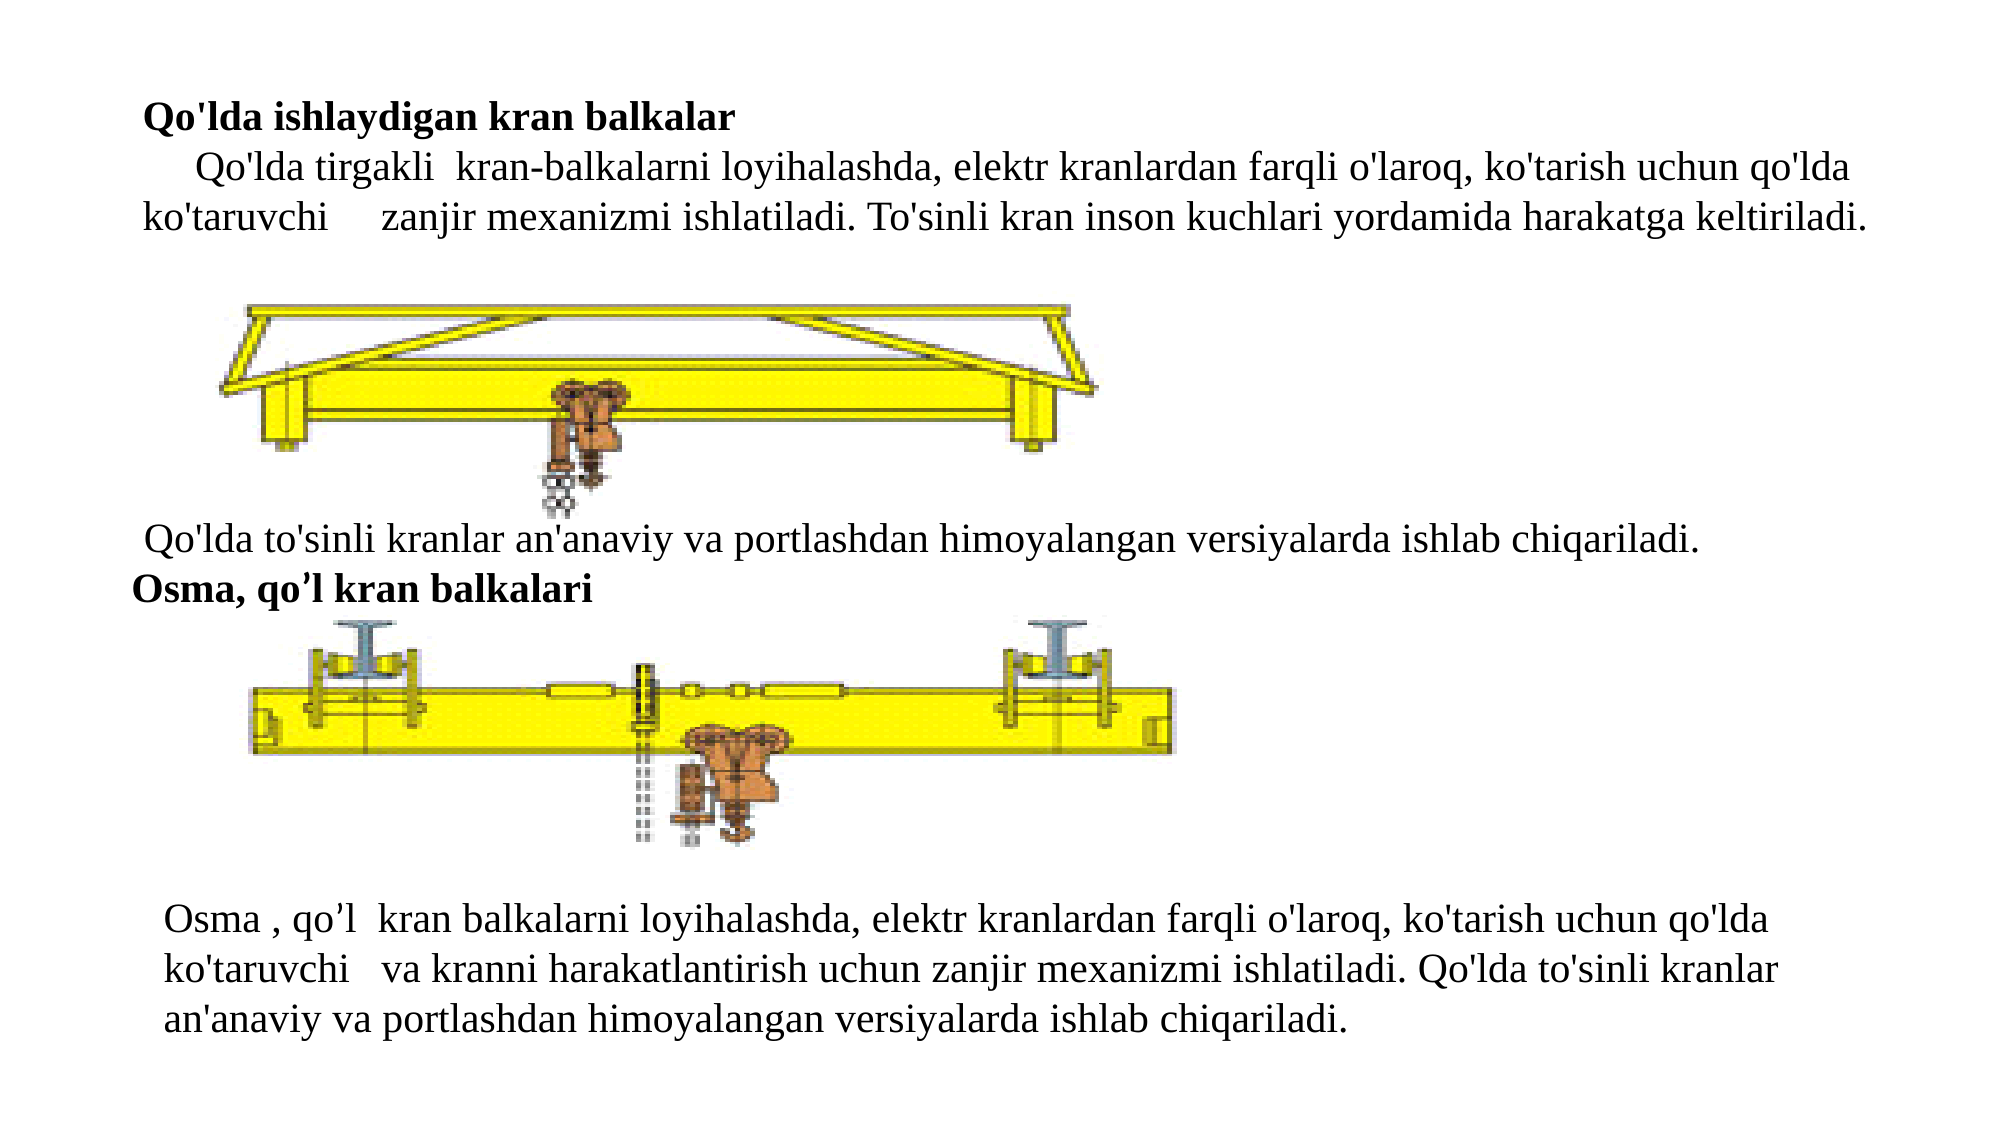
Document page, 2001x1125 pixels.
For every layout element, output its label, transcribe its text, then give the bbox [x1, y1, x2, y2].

text_box Qo'lda to'sinli kranlar an'anaviy va portlashdan himoyalangan versiyalarda ishlab chiqariladi. Osma, qo’l kran balkalari [116, 503, 1925, 664]
text_box Osma , qo’l kran balkalarni loyihalashda, elektr kranlardan farqli o'laroq, ko'tarish uchun qo'lda ko'taruvchi va kranni harakatlantirish uchun zanjir mexanizmi ishlatiladi. Qo'lda to'sinli kranlar an'anaviy va portlashdan himoyalangan versiyalarda ishlab chiqariladi. [148, 883, 1925, 1048]
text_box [239, 615, 1182, 853]
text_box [215, 291, 1104, 523]
text_box Qo'lda ishlaydigan kran balkalar Qo'lda tirgakli kran-balkalarni loyihalashda, elektr kranlardan farqli o'laroq, ko'tarish uchun qo'lda ko'taruvchi zanjir mexanizmi ishlatiladi. To'sinli kran inson kuchlari yordamida harakatga keltiriladi. [127, 81, 1912, 297]
